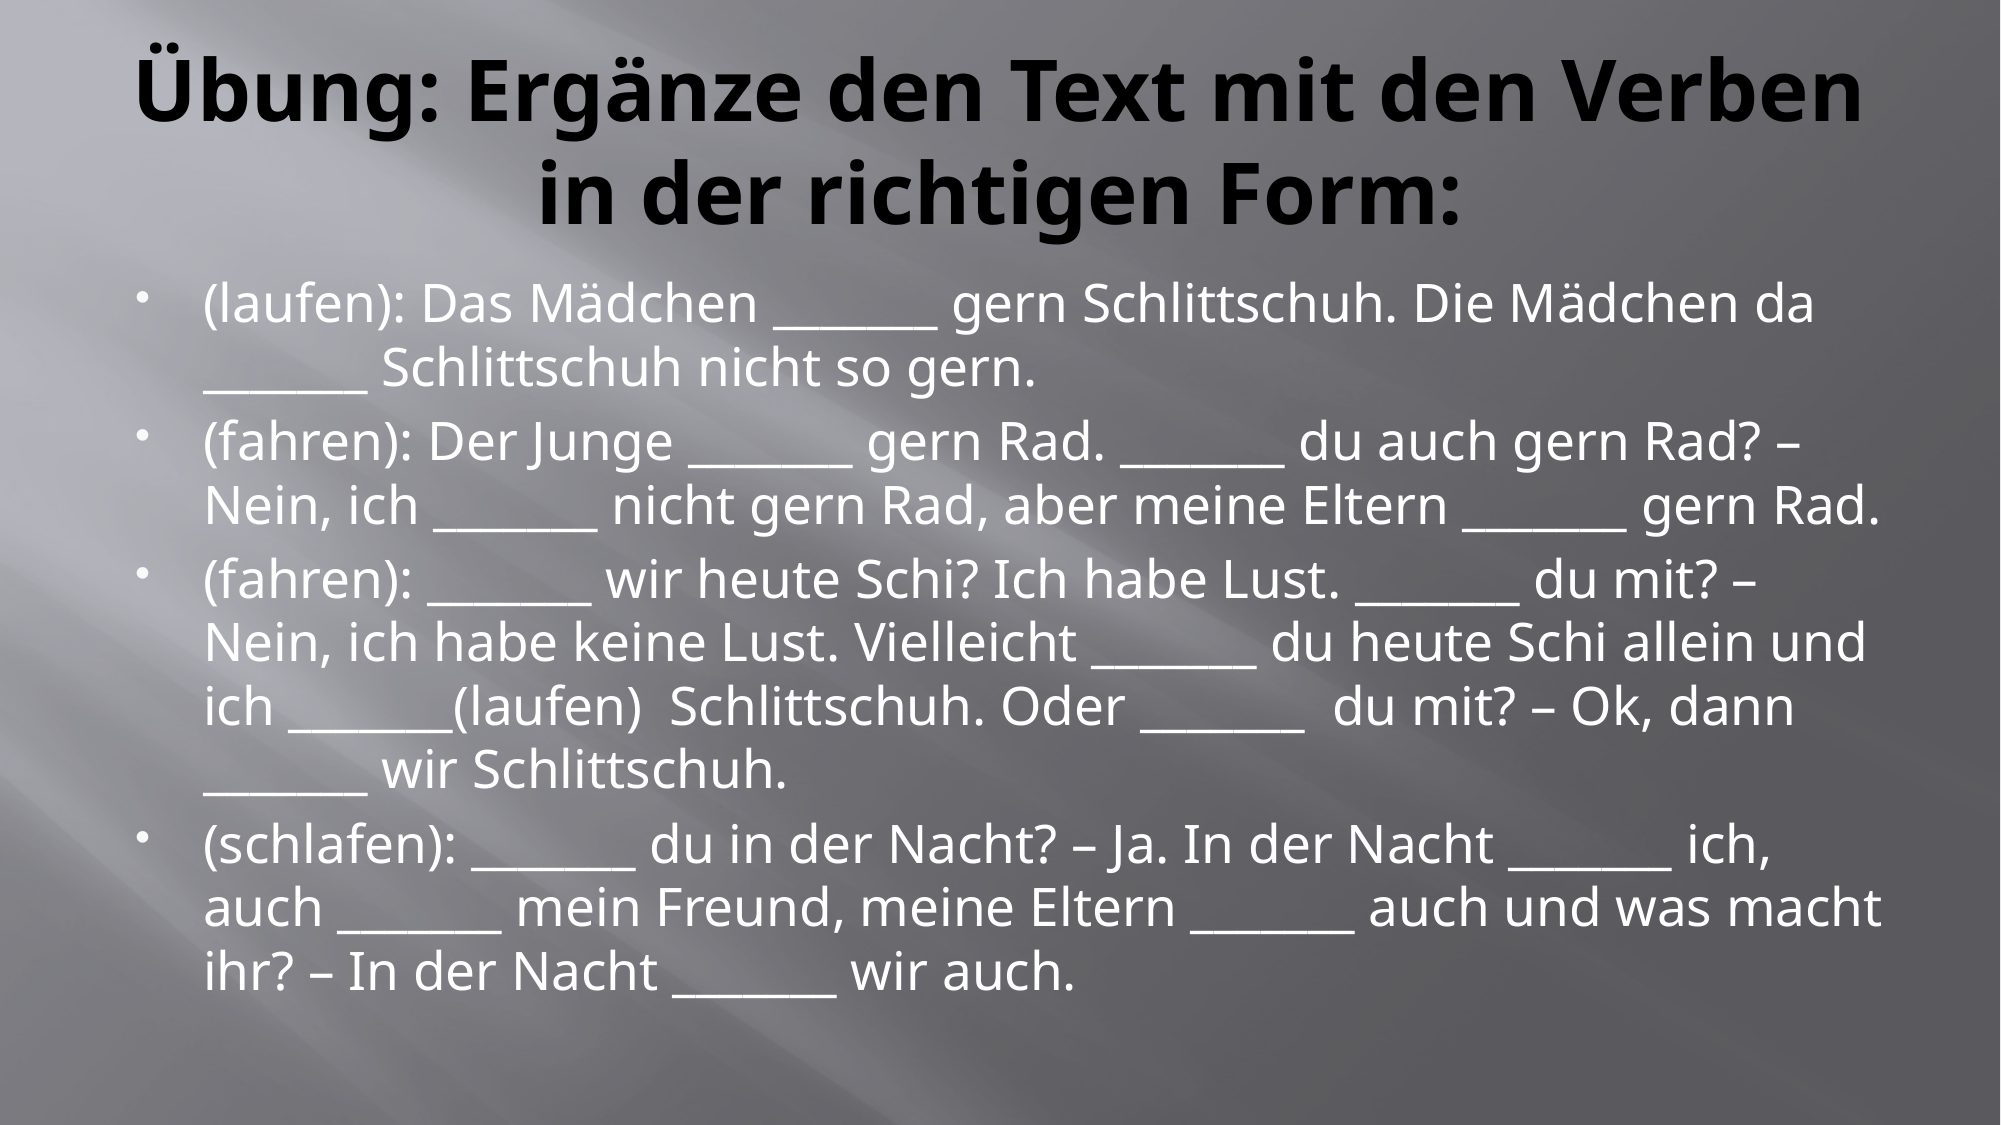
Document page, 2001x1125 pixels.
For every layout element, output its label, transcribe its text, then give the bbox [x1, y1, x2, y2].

list (laufen): Das Mädchen _______ gern Schlittschuh. Die Mädchen da _______ Schlittschuh nicht so gern. (fahren): Der Junge _______ gern Rad. _______ du auch gern Rad? – Nein, ich _______ nicht gern Rad, aber meine Eltern _______ gern Rad. (fahren): _______ wir heute Schi? Ich habe Lust. _______ du mit? – Nein, ich habe keine Lust. Vielleicht _______ du heute Schi allein und ich _______(laufen) Schlittschuh. Oder _______ du mit? – Ok, dann _______ wir Schlittschuh. (schlafen): _______ du in der Nacht? – Ja. In der Nacht _______ ich, auch _______ mein Freund, meine Eltern _______ auch und was macht ihr? – In der Nacht _______ wir auch. [99, 262, 1900, 1035]
title Übung: Ergänze den Text mit den Verben in der richtigen Form: [99, 45, 1900, 233]
